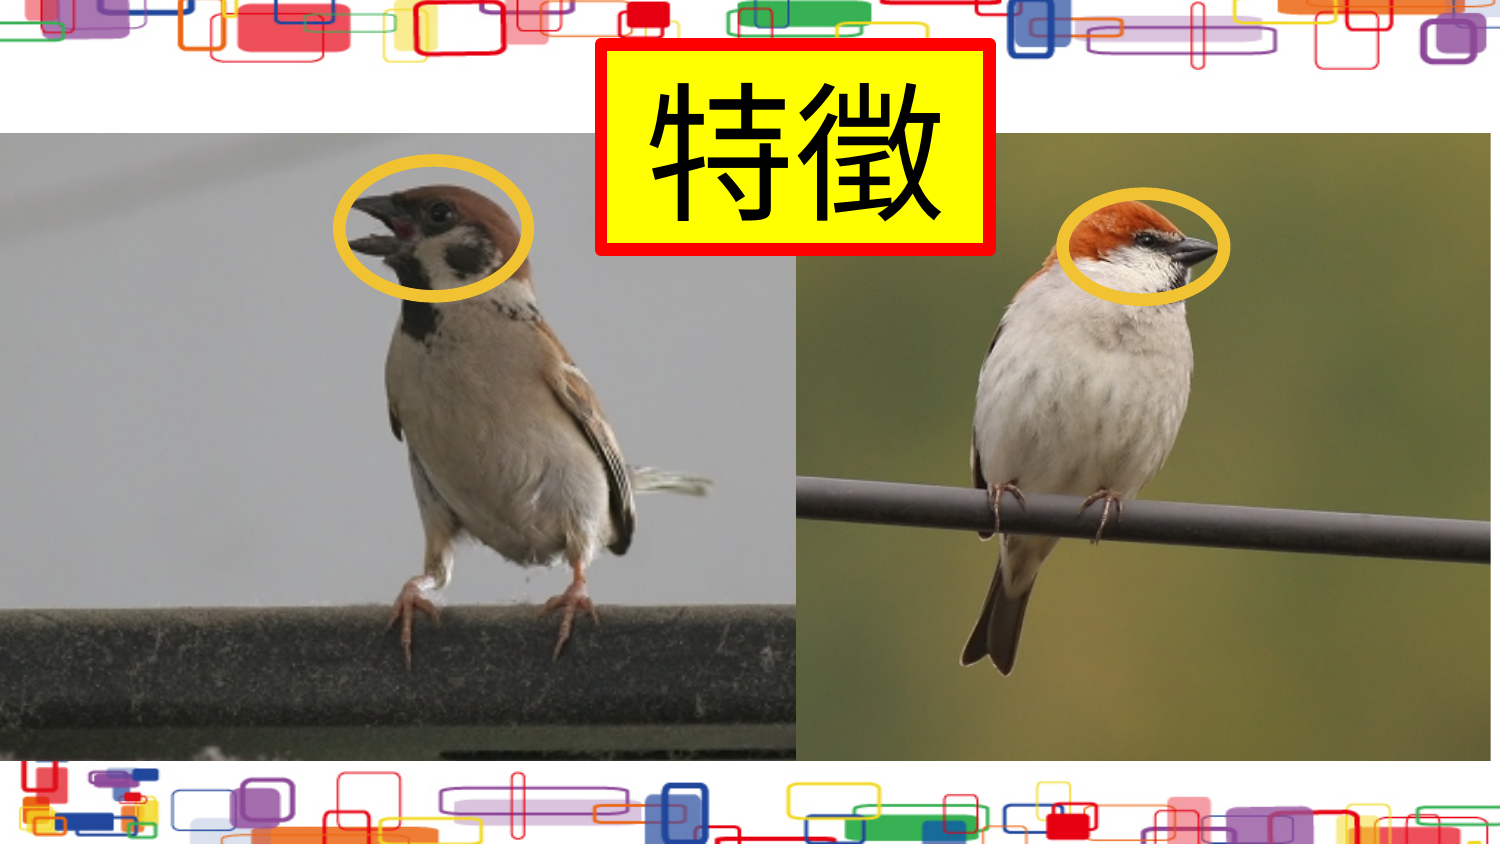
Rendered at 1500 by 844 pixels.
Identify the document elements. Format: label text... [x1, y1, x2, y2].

text_box 特徵 [600, 44, 990, 131]
picture [0, 0, 1500, 844]
